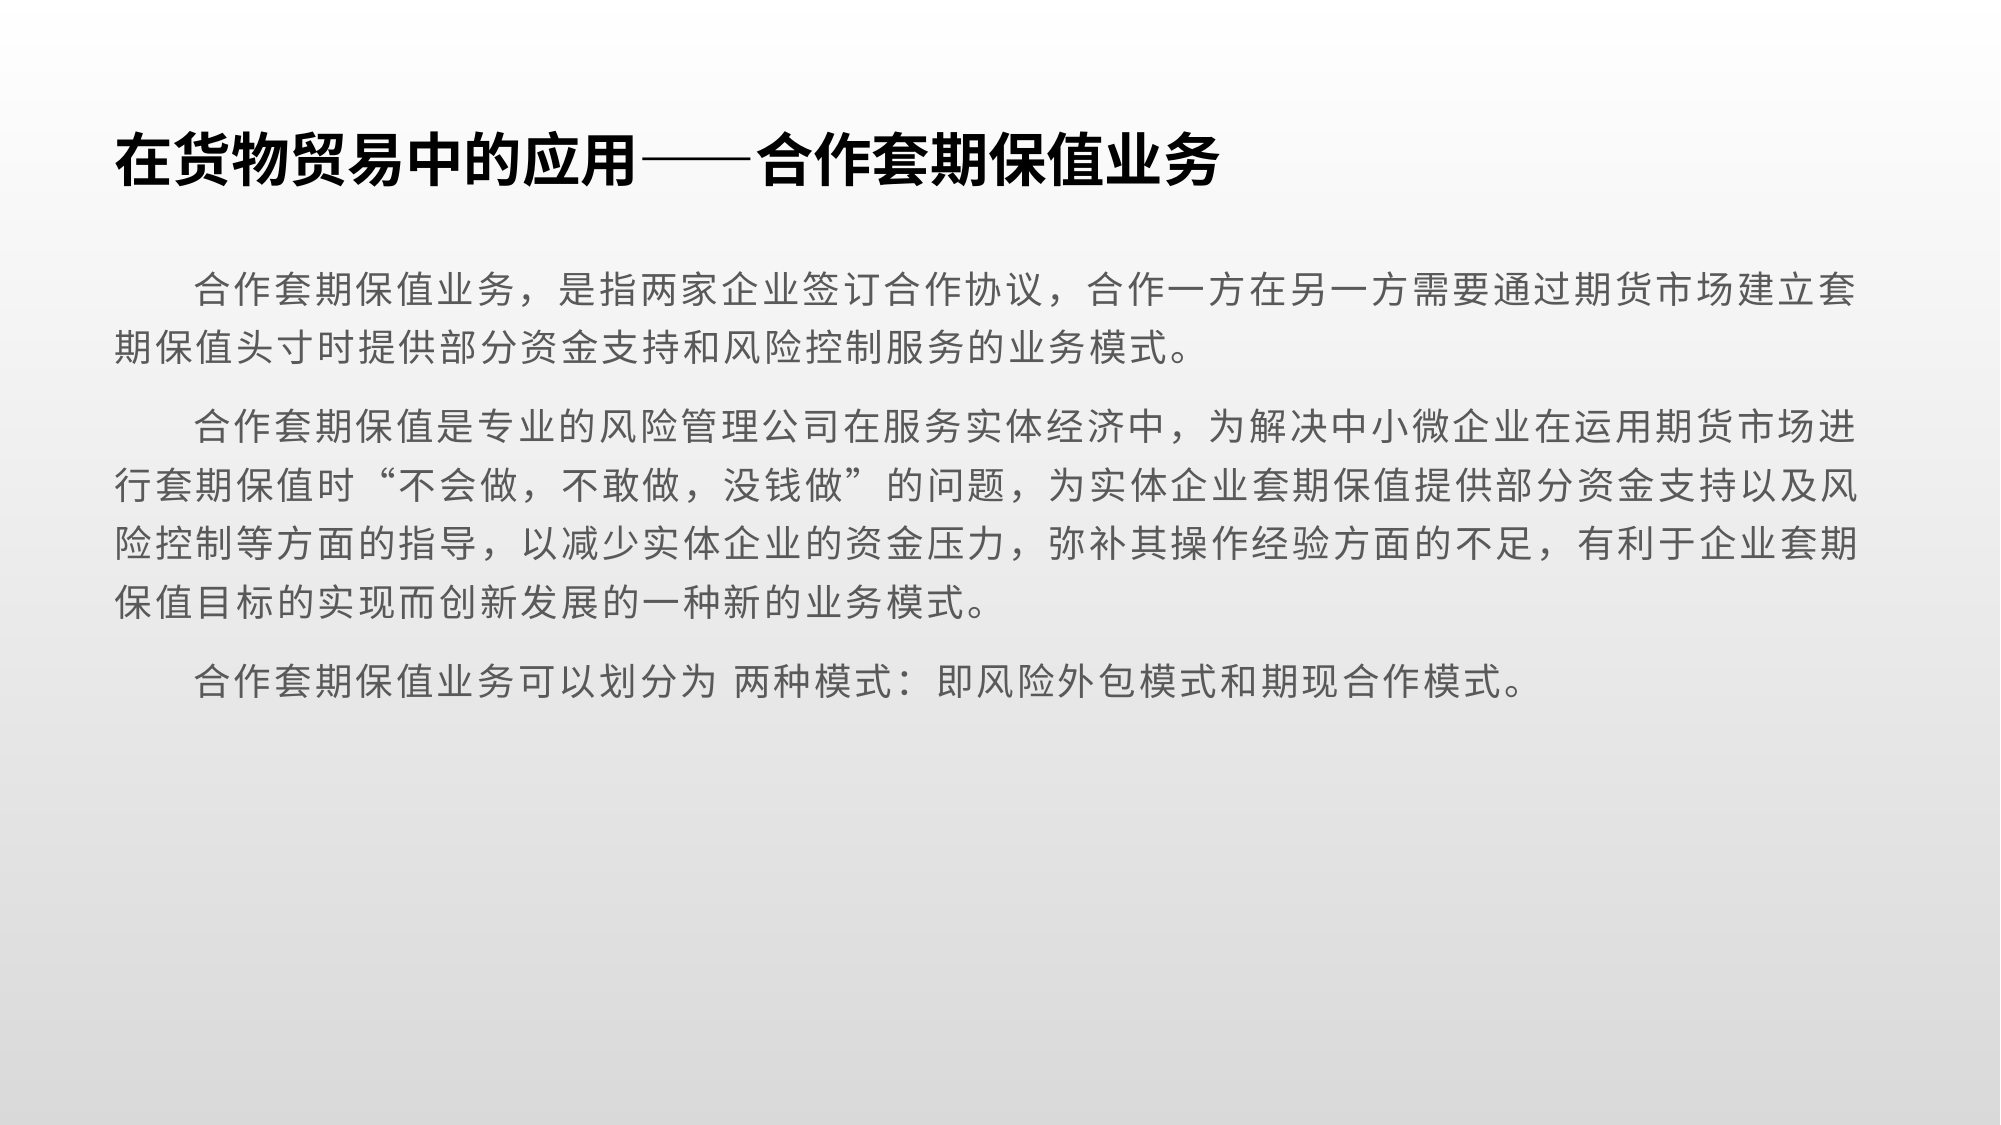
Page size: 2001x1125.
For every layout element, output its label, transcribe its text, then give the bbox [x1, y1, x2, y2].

title 在货物贸易中的应用——合作套期保值业务 [99, 99, 1900, 216]
list 合作套期保值业务，是指两家企业签订合作协议，合作一方在另一方需要通过期货市场建立套期保值头寸时提供部分资金支持和风险控制服务的业务模式。 合作套期保值是专业的风险管理公司在服务实体经济中，为解决中小微企业在运用期货市场进行套期保值时“不会做，不敢做，没钱做”的问题，为实体企业套期保值提供部分资金支持以及风险控制等方面的指导，以减少实体企业的资金压力，弥补其操作经验方面的不足，有利于企业套期保值目标的实现而创新发展的一种新的业务模式。 合作套期保值业务可以划分为 两种模式：即风险外包模式和期现合作模式。 [99, 244, 1900, 1026]
